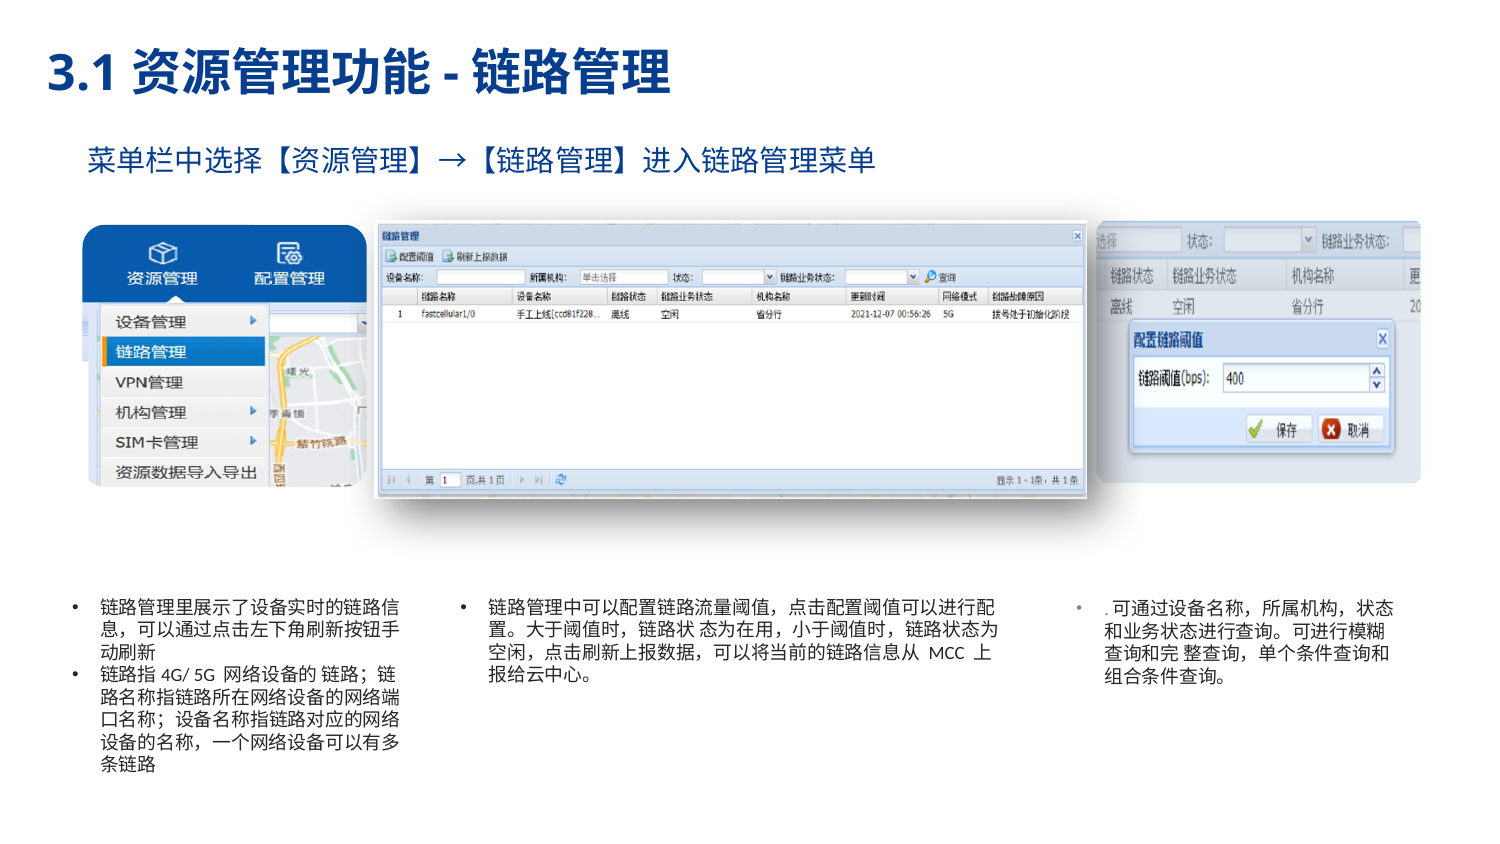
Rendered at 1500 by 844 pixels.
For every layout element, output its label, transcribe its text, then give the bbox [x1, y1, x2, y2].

picture [82, 224, 367, 488]
text_box .可通过设备名称，所属机构，状态和业务状态进行查询。可进行模糊查询和完 整查询，单个条件查询和组合条件查询。 [1061, 589, 1418, 715]
text_box 链路管理中可以配置链路流量阈值，点击配置阈值可以进行配置。大于阈值时，链路状 态为在用，小于阈值时，链路状态为空闲，点击刷新上报数据，可以将当前的链路信息从 MCC 上报给云中心。 [445, 588, 1016, 716]
text_box 3.1资源管理功能-链路管理 [48, 44, 672, 108]
text_box 链路管理里展示了设备实时的链路信息，可以通过点击左下角刷新按钮手动刷新 链路指4G/ 5G 网络设备的 链路；链路名称指链路所在网络设备的网络端口名称；设备名称指链路对应的网络设备的名称，一个网络设备可以有多条链路 [57, 568, 417, 803]
picture [374, 219, 1087, 499]
picture [1094, 216, 1426, 487]
text_box 菜单栏中选择【资源管理】→【链路管理】进入链路管理菜单 [72, 134, 1268, 185]
